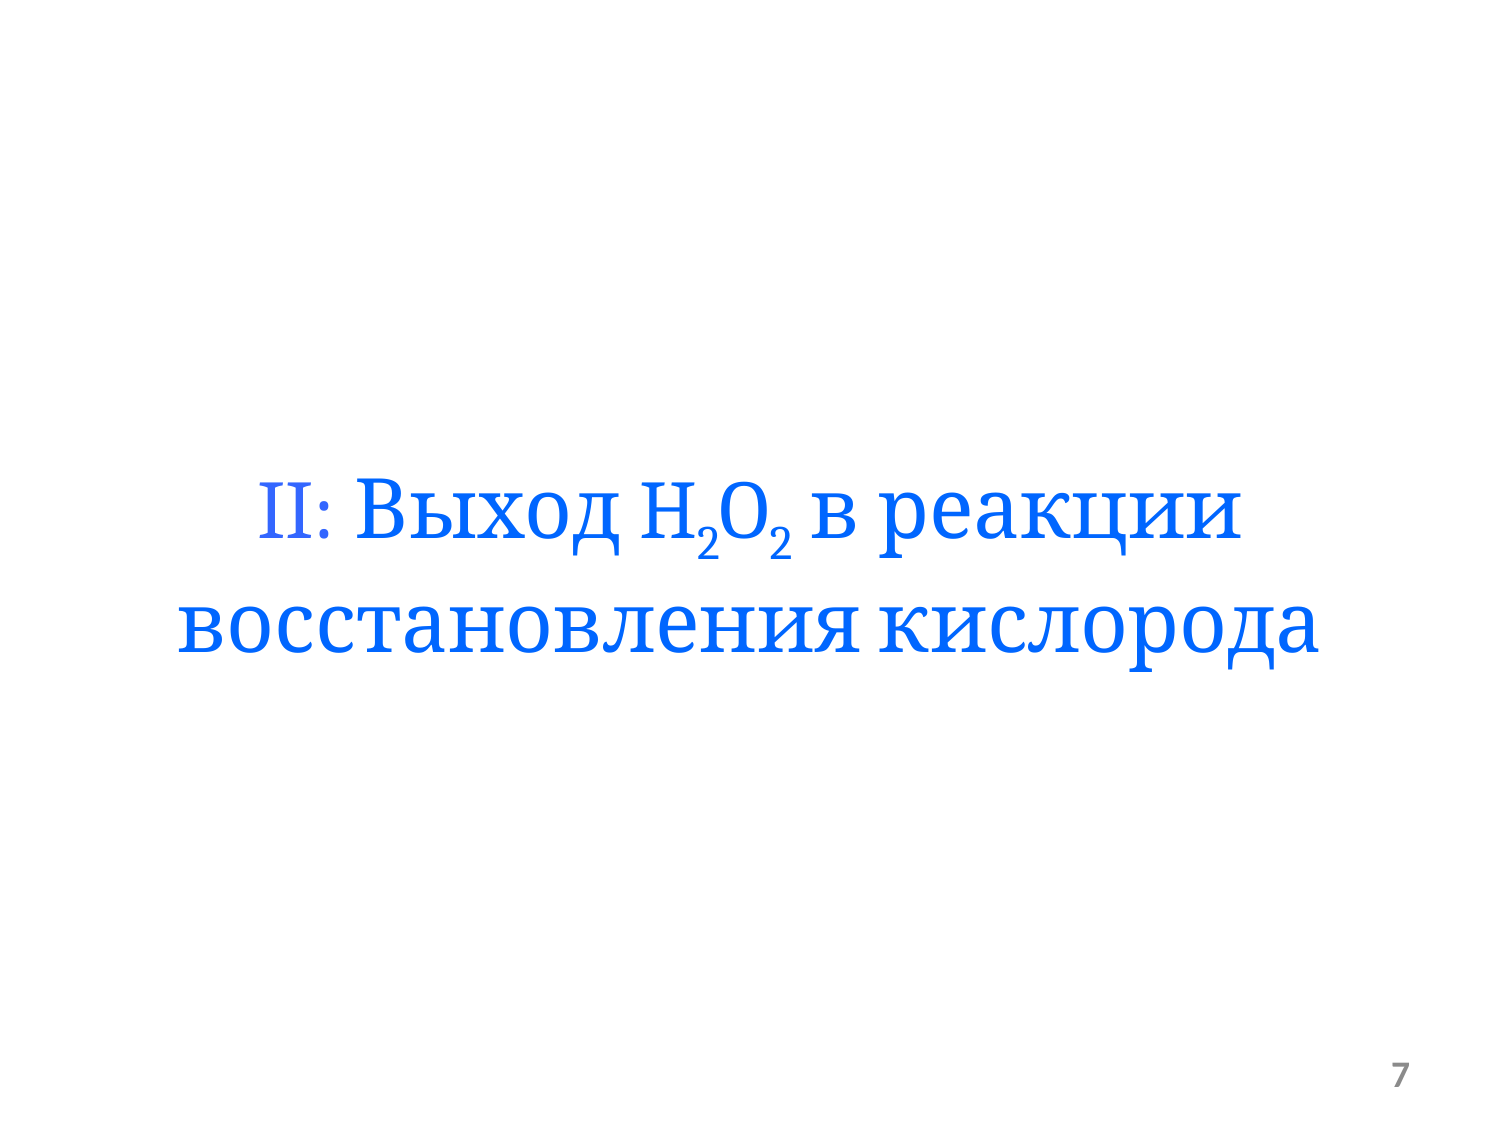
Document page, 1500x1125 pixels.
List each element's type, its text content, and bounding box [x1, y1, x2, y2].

title II: Выход H2O2 в реакции восстановления кислорода [0, 0, 1500, 1125]
slide_number 7 [1074, 1042, 1425, 1103]
